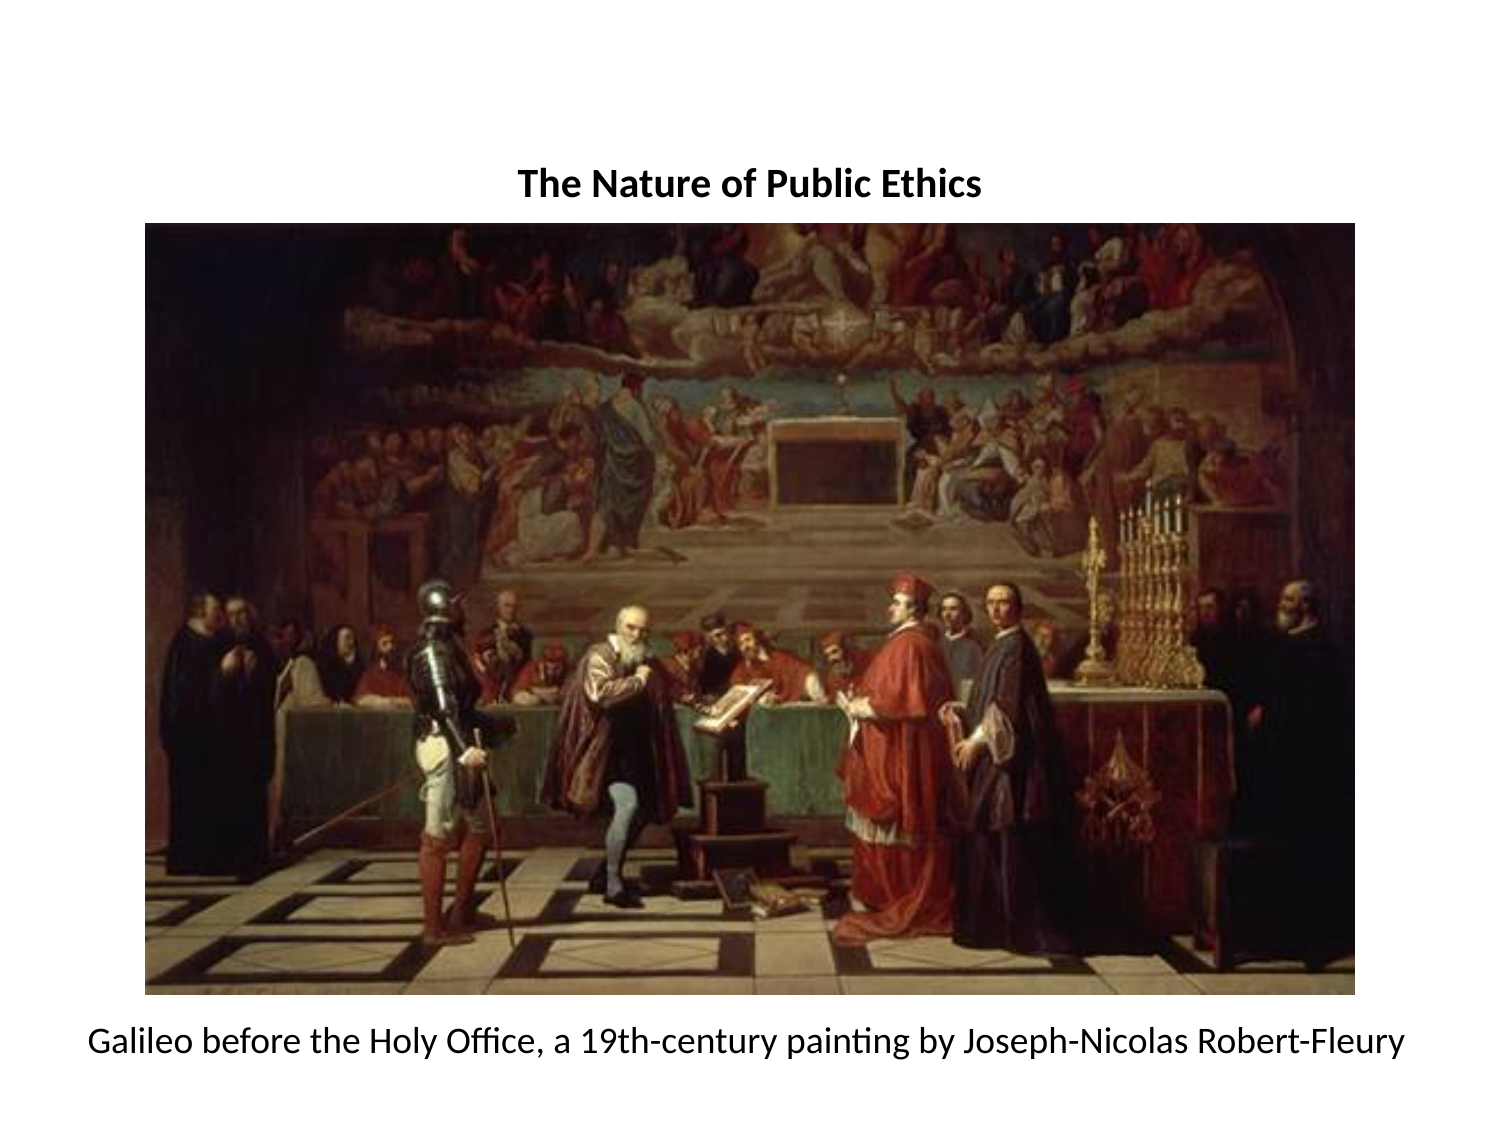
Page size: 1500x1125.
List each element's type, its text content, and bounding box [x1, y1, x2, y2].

picture [145, 223, 1355, 995]
text_box The Nature of Public Ethics [145, 148, 1355, 223]
text_box Galileo before the Holy Office, a 19th-century painting by Joseph-Nicolas Robert-Fleury [72, 1009, 1428, 1069]
